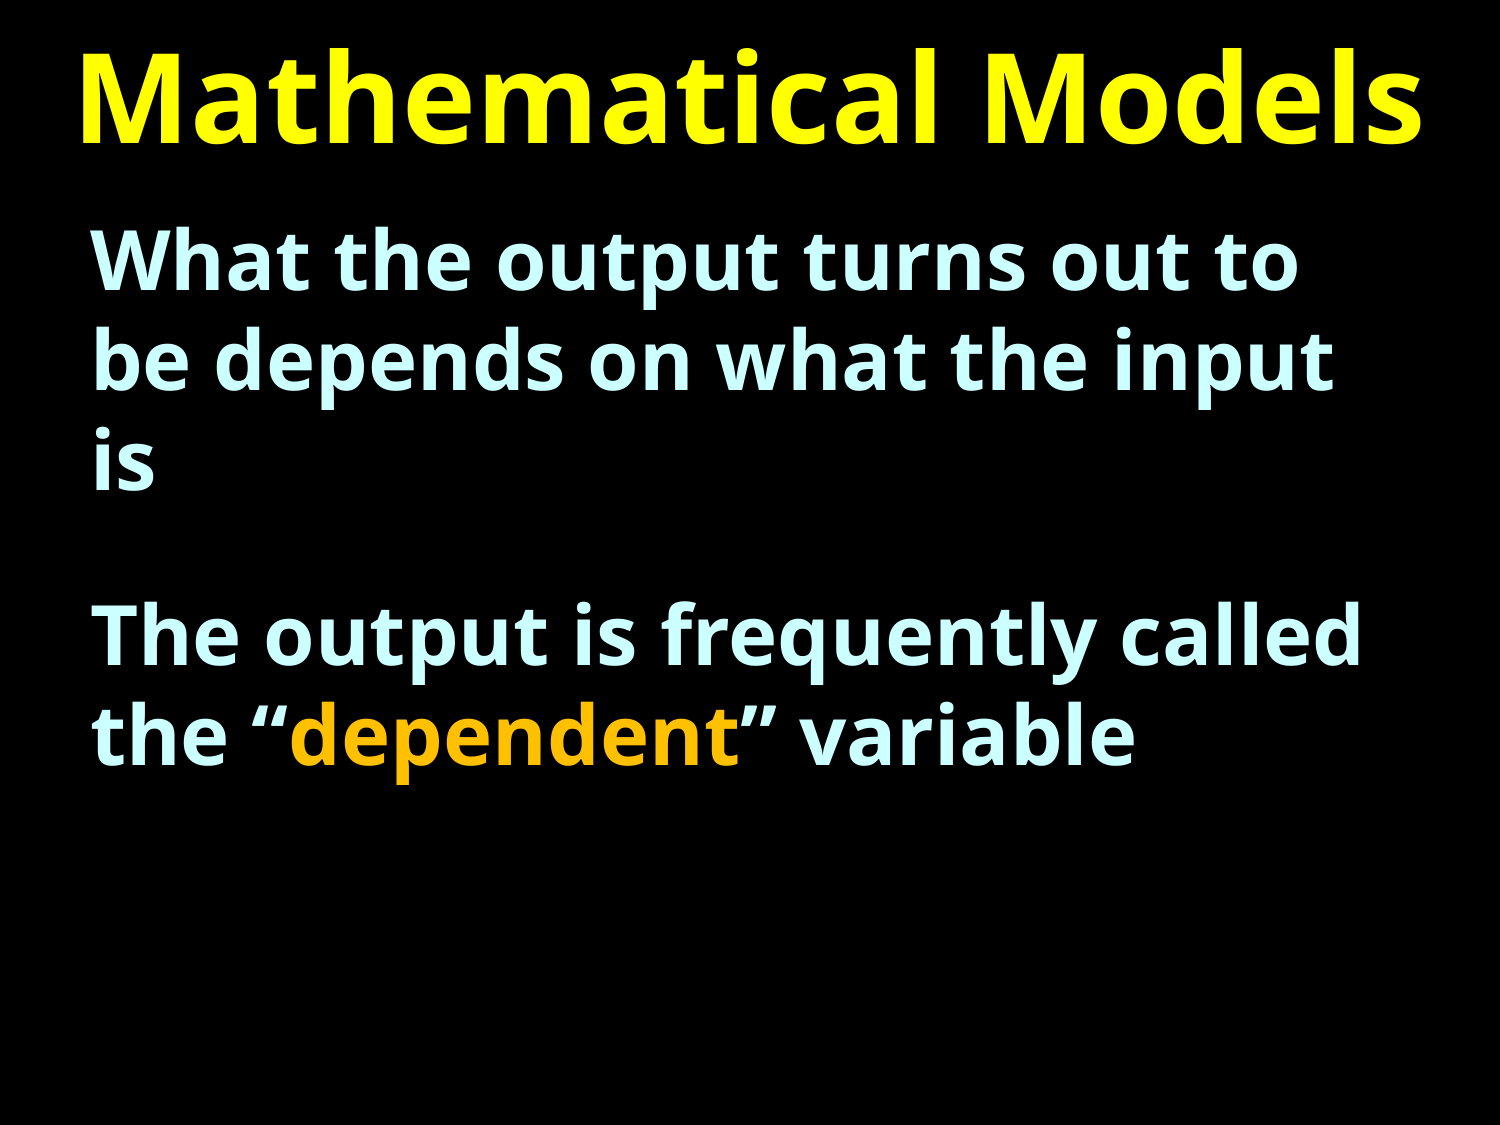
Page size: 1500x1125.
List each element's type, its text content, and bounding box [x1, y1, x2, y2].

title Mathematical Models [0, 0, 1500, 188]
list What the output turns out to be depends on what the input is The output is frequently called the “dependent” variable [75, 200, 1425, 1125]
